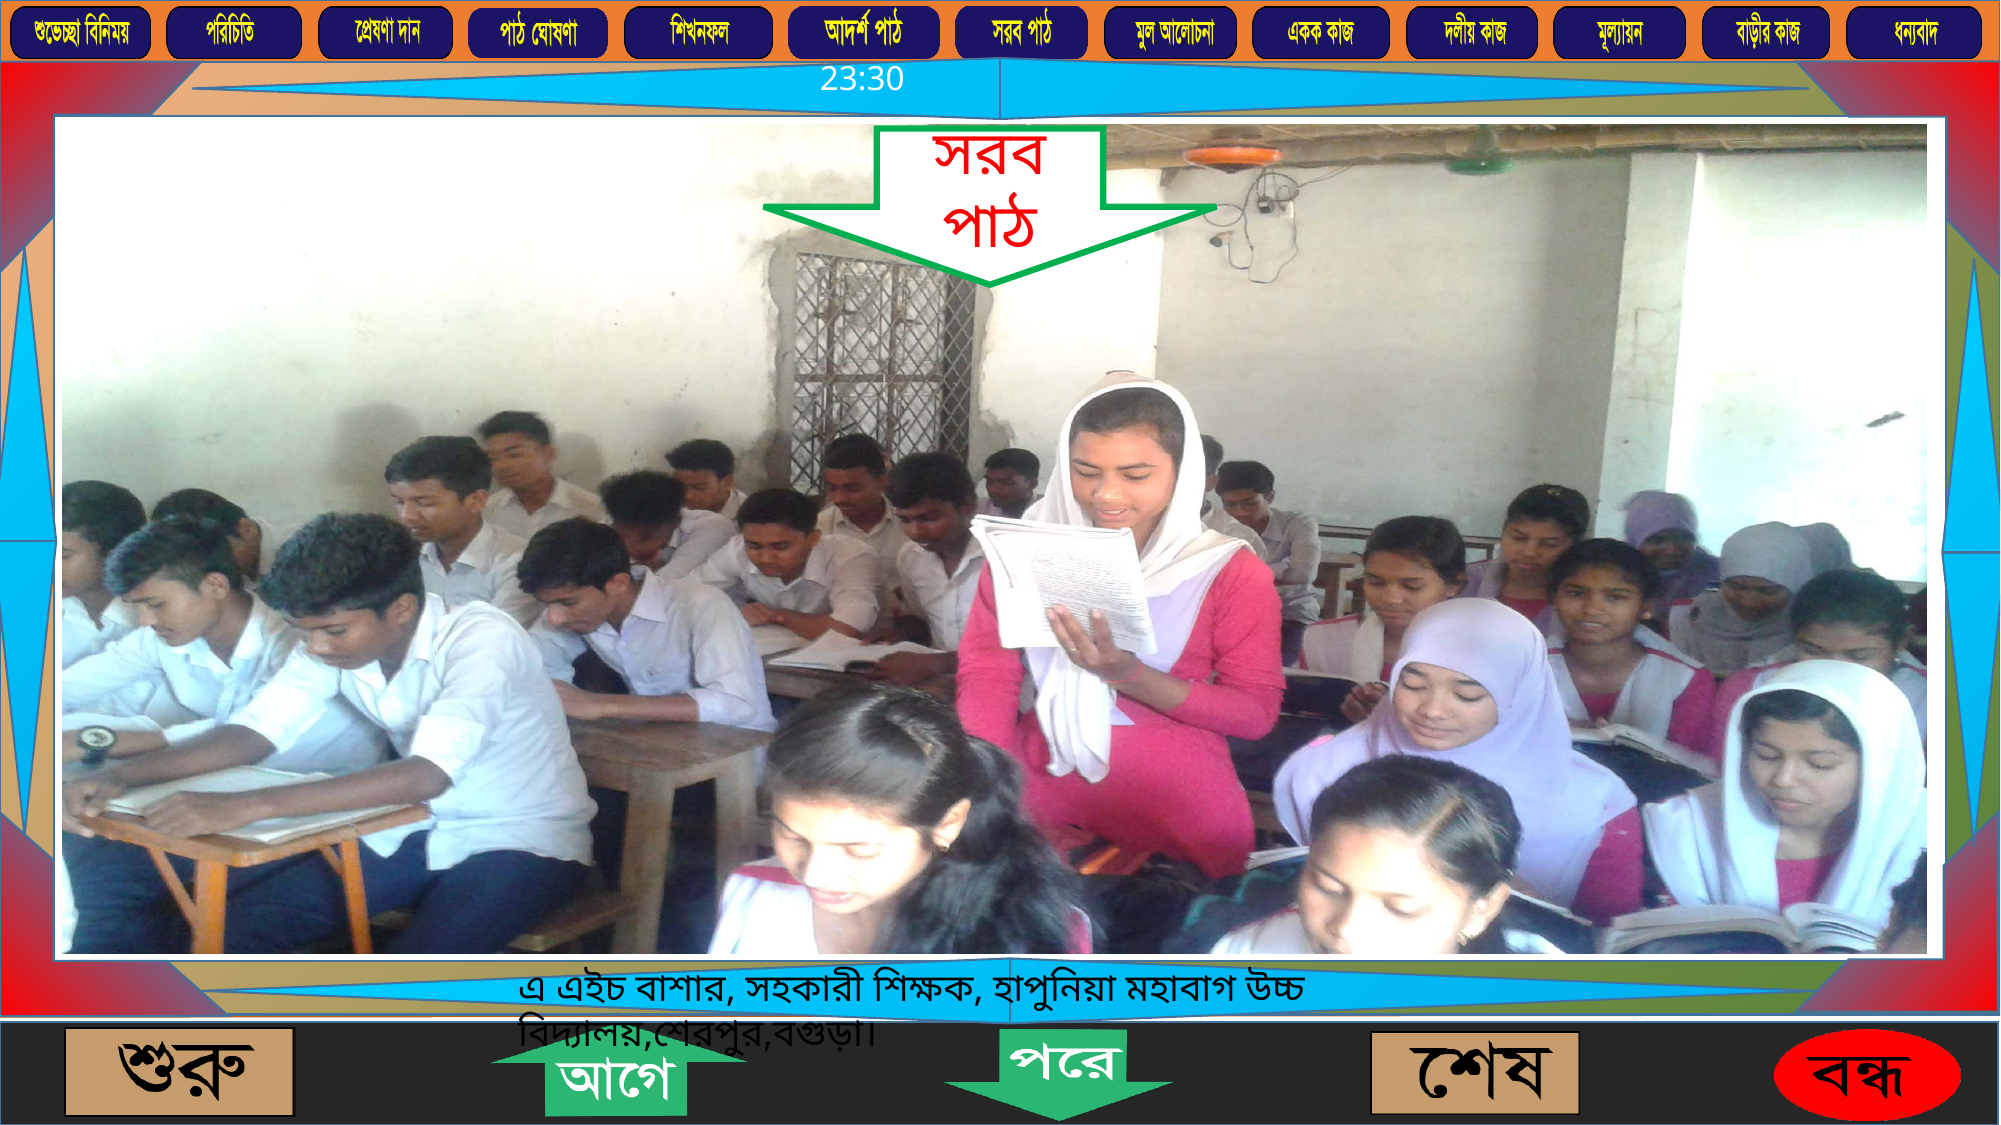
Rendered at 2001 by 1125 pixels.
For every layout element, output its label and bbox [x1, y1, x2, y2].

picture [625, 1025, 636, 1042]
picture [1252, 6, 1390, 59]
picture [10, 6, 151, 59]
picture [1370, 1031, 1580, 1125]
picture [696, 1030, 707, 1041]
picture [1702, 6, 1830, 59]
picture [1553, 6, 1686, 59]
picture [318, 6, 453, 59]
picture [788, 6, 940, 59]
picture [718, 1025, 729, 1032]
picture [955, 6, 1088, 59]
picture [725, 1022, 733, 1027]
picture [943, 1029, 1175, 1121]
picture [1406, 6, 1538, 59]
picture [490, 1022, 749, 1125]
picture [533, 1030, 544, 1041]
picture [62, 124, 1927, 954]
picture [166, 6, 302, 59]
picture [1104, 6, 1237, 59]
picture [468, 8, 608, 59]
picture [624, 6, 773, 59]
picture [1846, 6, 1982, 59]
picture [1774, 1029, 1961, 1121]
picture [64, 1027, 296, 1125]
